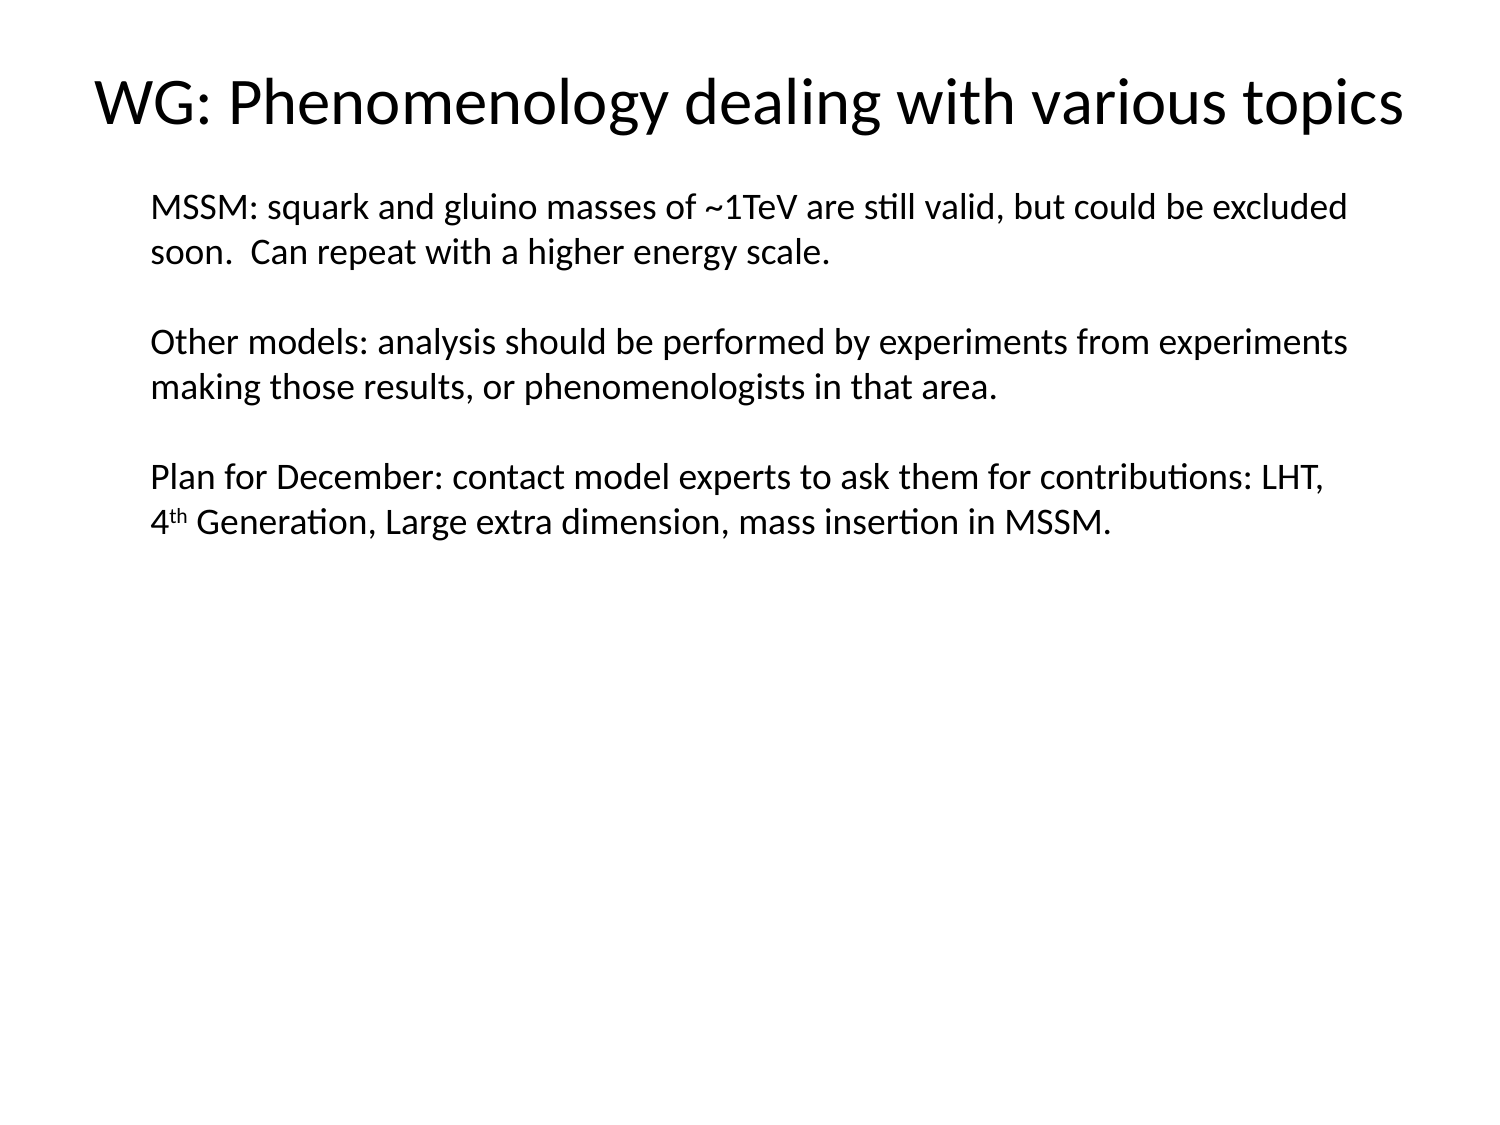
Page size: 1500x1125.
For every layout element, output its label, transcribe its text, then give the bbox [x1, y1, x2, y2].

title WG: Phenomenology dealing with various topics [75, 45, 1425, 150]
text_box MSSM: squark and gluino masses of ~1TeV are still valid, but could be excluded soon. Can repeat with a higher energy scale. Other models: analysis should be performed by experiments from experiments making those results, or phenomenologists in that area. Plan for December: contact model experts to ask them for contributions: LHT, 4th Generation, Large extra dimension, mass insertion in MSSM. [135, 174, 1375, 550]
